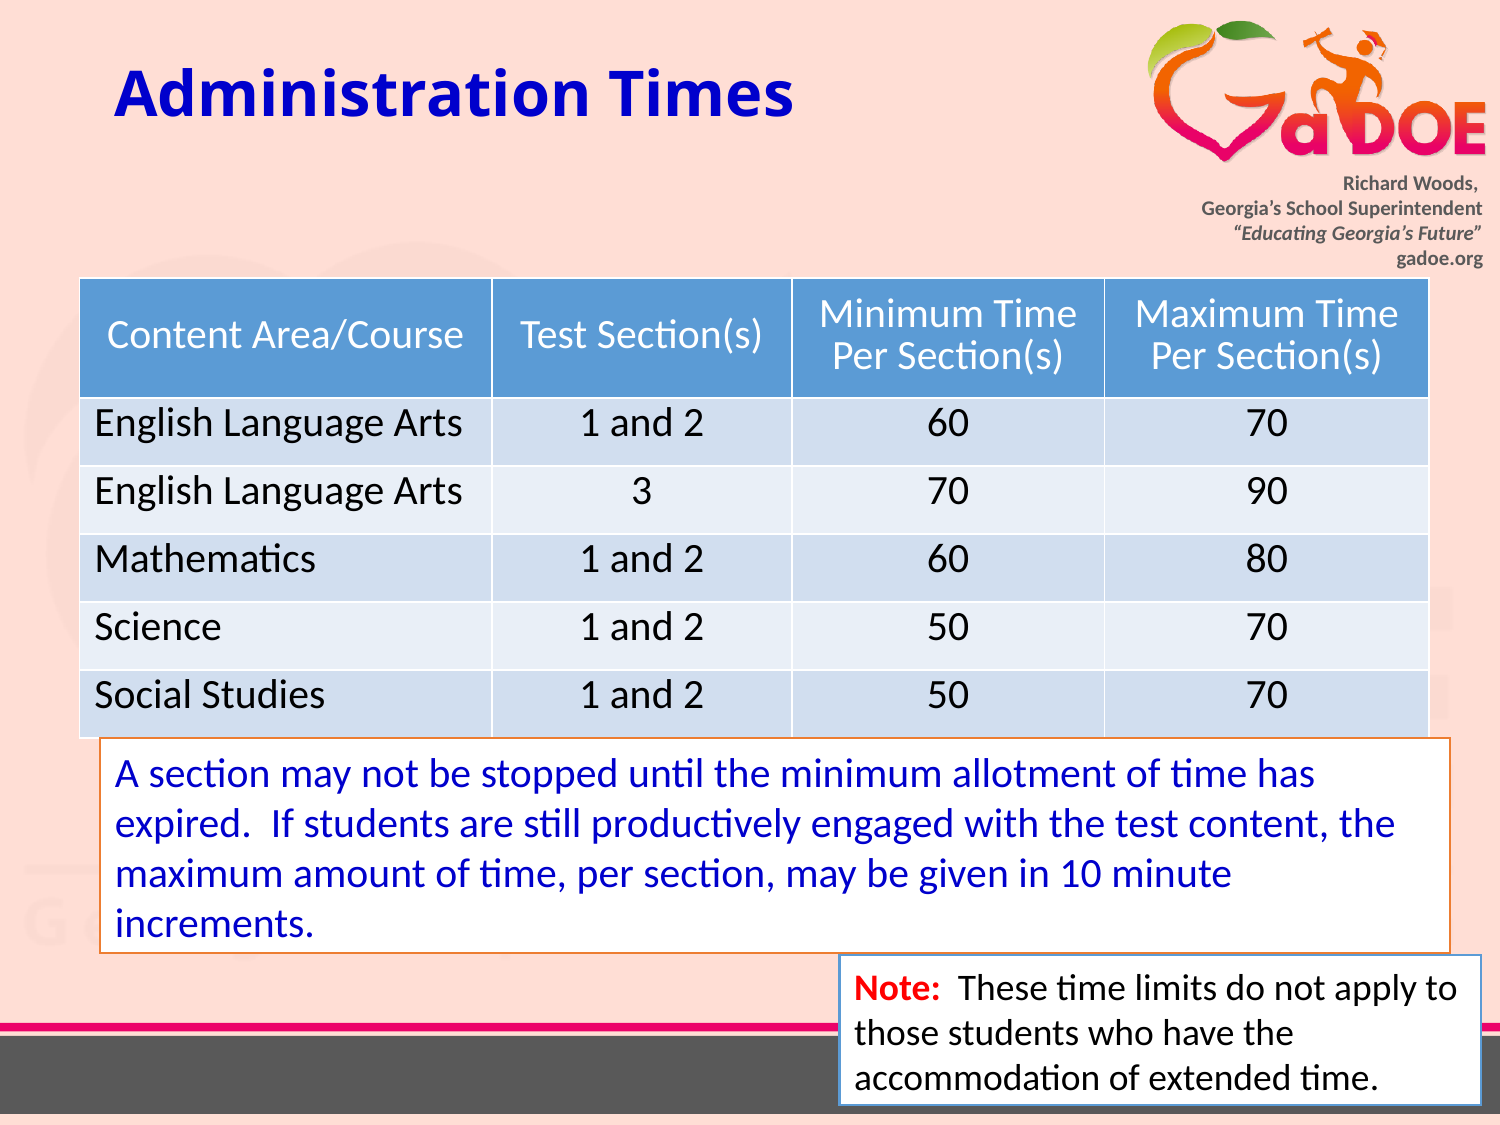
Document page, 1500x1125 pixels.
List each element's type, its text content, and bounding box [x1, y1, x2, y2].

table_cell 50 [793, 603, 1104, 669]
table_cell 50 [793, 671, 1104, 737]
table_cell 60 [793, 535, 1104, 601]
table_cell 1 and 2 [493, 535, 791, 601]
table_header Test Section(s) [493, 279, 791, 397]
table_cell 90 [1105, 467, 1428, 533]
picture [1135, 8, 1499, 164]
table_cell English Language Arts [80, 467, 491, 533]
table_cell 70 [793, 467, 1104, 533]
table_cell Mathematics [80, 535, 491, 601]
table_cell 80 [1105, 535, 1428, 601]
table_cell 1 and 2 [493, 603, 791, 669]
table_header Maximum Time Per Section(s) [1105, 279, 1428, 397]
table_cell 1 and 2 [493, 671, 791, 737]
table_cell 3 [493, 467, 791, 533]
table_cell 1 and 2 [493, 399, 791, 465]
table_cell 70 [1105, 603, 1428, 669]
picture [19, 235, 1473, 980]
table_cell Social Studies [80, 671, 491, 737]
table_header Content Area/Course [80, 279, 491, 397]
text_box Note: These time limits do not apply to those students who have the accommodation of extended time. [838, 954, 1482, 1106]
title Administration Times [99, 54, 1136, 139]
table_cell 70 [1105, 399, 1428, 465]
table_cell 70 [1105, 671, 1428, 737]
table_cell Science [80, 603, 491, 669]
table_header Minimum Time Per Section(s) [793, 279, 1104, 397]
text_box A section may not be stopped until the minimum allotment of time has expired. If students are still productively engaged with the test content, the maximum amount of time, per section, may be given in 10 minute increments. [99, 737, 1451, 954]
table_cell English Language Arts [80, 399, 491, 465]
table_cell 60 [793, 399, 1104, 465]
